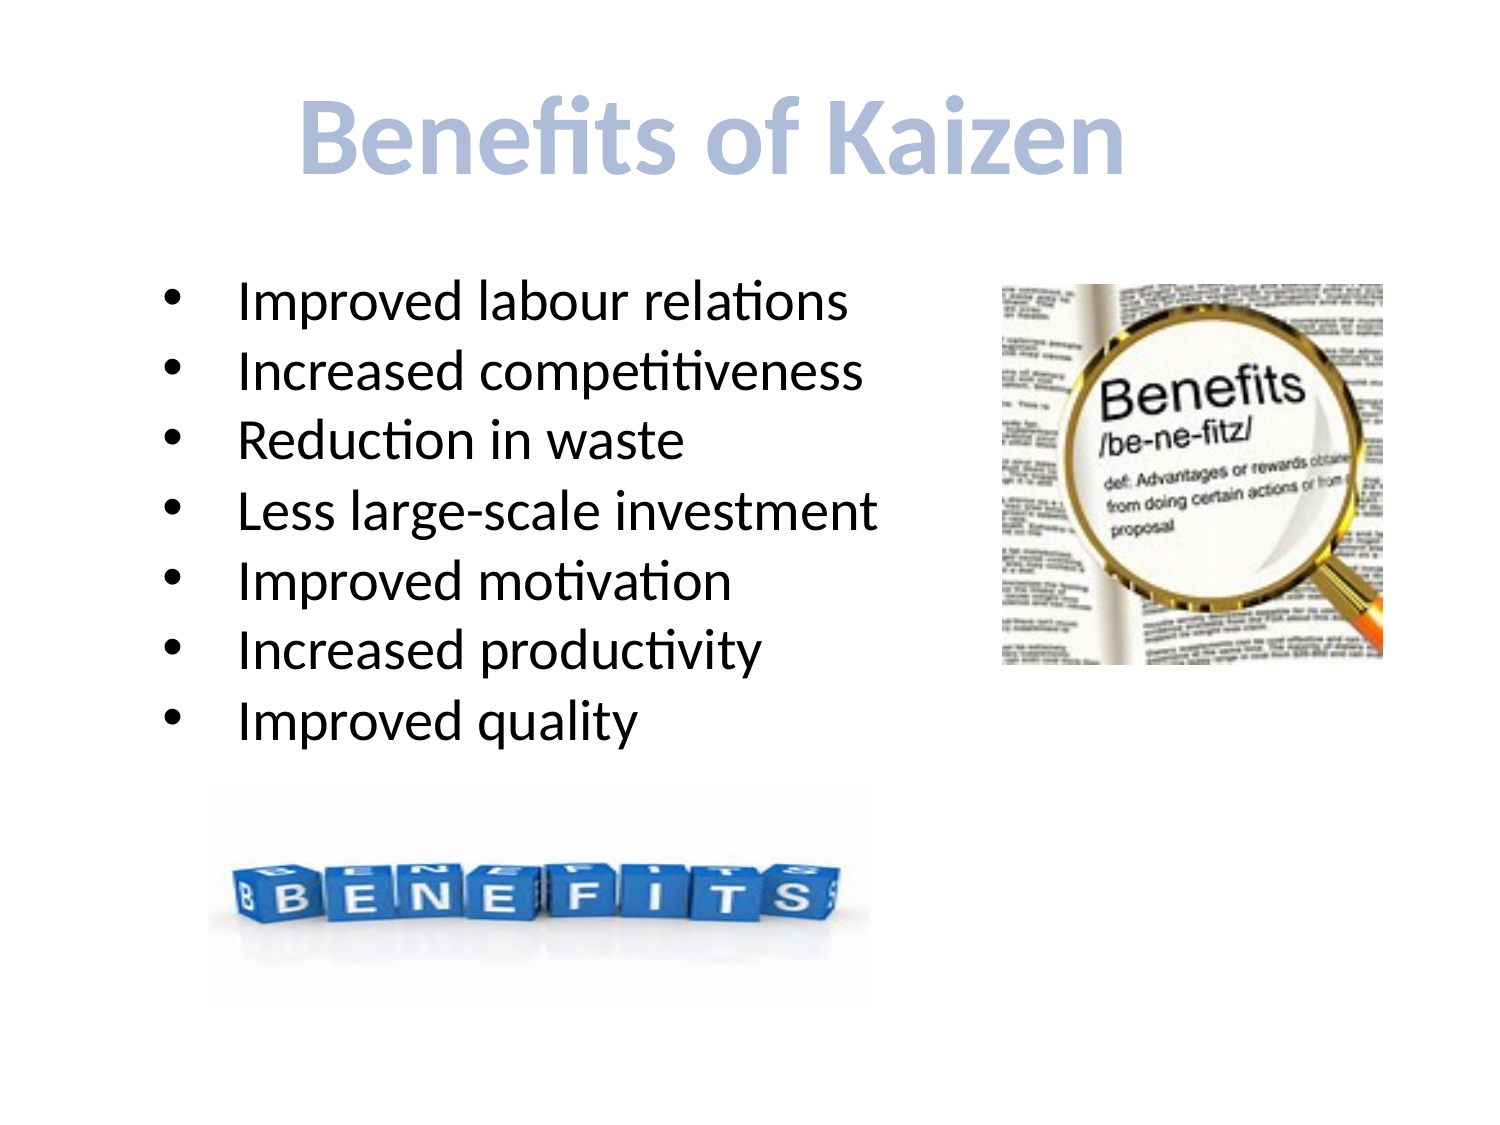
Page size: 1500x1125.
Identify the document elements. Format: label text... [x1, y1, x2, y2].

picture [208, 786, 873, 1009]
picture [1002, 284, 1383, 665]
text_box Benefits of Kaizen [281, 54, 1170, 205]
text_box Improved labour relations Increased competitiveness Reduction in waste Less large-scale investment Improved motivation Increased productivity Improved quality [147, 184, 898, 759]
